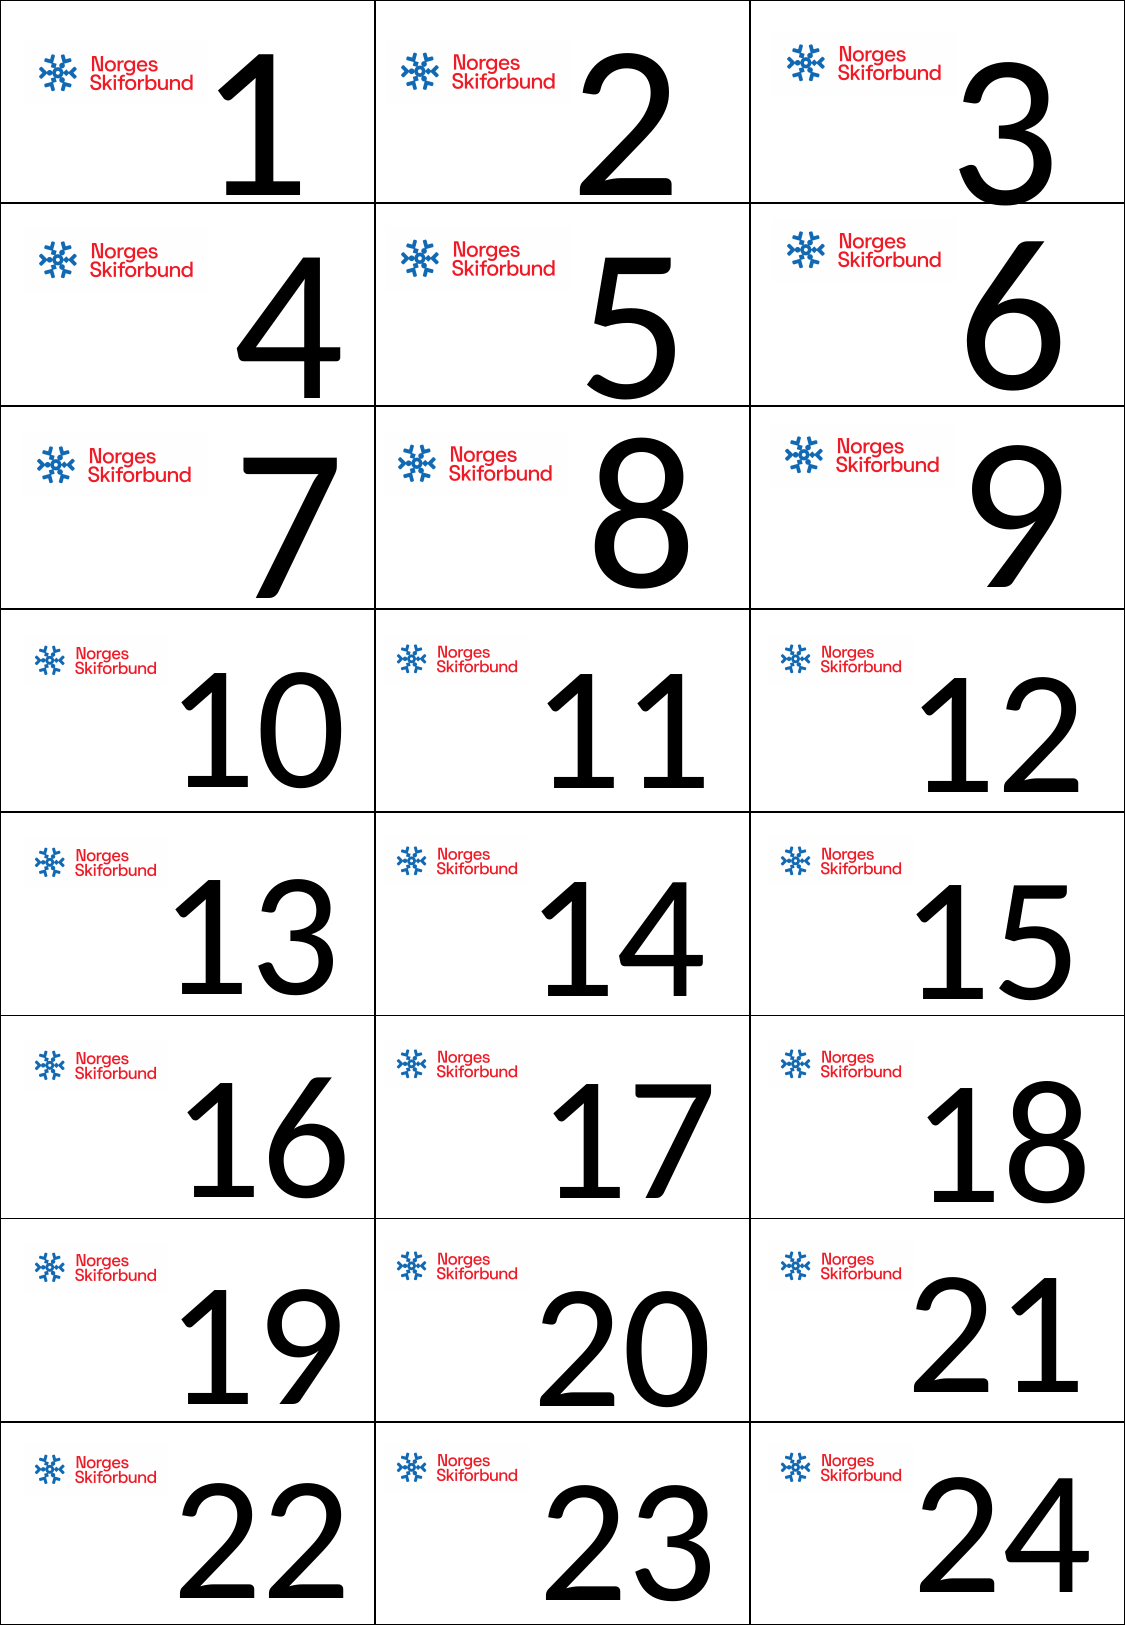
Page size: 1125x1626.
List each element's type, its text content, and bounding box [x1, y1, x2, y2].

table_cell [727, 1219, 749, 1421]
picture [383, 431, 568, 496]
table_cell [1, 204, 218, 405]
table_cell [376, 1219, 523, 1421]
picture [769, 836, 914, 886]
picture [772, 218, 957, 282]
table_header [696, 1, 749, 202]
text_box 23 [523, 1415, 733, 1625]
table_cell [367, 1016, 374, 1218]
text_box 4 [218, 172, 359, 372]
picture [769, 1039, 914, 1089]
text_box 5 [562, 172, 703, 450]
table_cell [376, 610, 517, 811]
table_cell [1096, 1016, 1124, 1218]
text_box 18 [897, 1017, 1108, 1245]
text_box 10 [151, 602, 362, 830]
table_cell [1108, 1423, 1124, 1624]
text_box 17 [523, 1014, 733, 1242]
picture [385, 836, 530, 886]
table_cell [1, 1423, 157, 1624]
text_box 21 [892, 1207, 1102, 1436]
table_cell [367, 1423, 374, 1624]
text_box 1 [184, 0, 325, 247]
table_cell [751, 1219, 892, 1421]
picture [385, 1039, 530, 1089]
table_cell [751, 1016, 897, 1218]
text_box 19 [151, 1220, 362, 1444]
table_cell [1083, 204, 1124, 405]
table_header [751, 1, 934, 202]
table_cell [1102, 610, 1124, 811]
picture [772, 31, 957, 95]
text_box 2 [555, 0, 696, 226]
picture [24, 228, 209, 292]
text_box 3 [934, 0, 1076, 218]
picture [385, 634, 530, 684]
text_box 7 [218, 372, 359, 602]
picture [385, 1241, 530, 1291]
text_box 14 [512, 811, 722, 1039]
table_cell [356, 813, 374, 1015]
table_header [325, 1, 374, 202]
table_cell [751, 610, 892, 811]
text_box 24 [897, 1408, 1108, 1625]
table_cell [712, 407, 749, 608]
table_header [1, 1, 184, 202]
table_cell [751, 204, 942, 405]
table_cell [359, 204, 374, 405]
table_cell [733, 1016, 749, 1218]
picture [23, 837, 169, 888]
picture [23, 635, 169, 686]
picture [386, 226, 571, 291]
table_cell [1, 1219, 157, 1421]
text_box 15 [886, 815, 1096, 1039]
table_cell [359, 407, 374, 608]
table_cell [751, 1423, 897, 1624]
text_box 16 [157, 1012, 367, 1240]
picture [769, 634, 914, 684]
table_cell [727, 610, 749, 811]
table_cell [376, 407, 571, 608]
picture [23, 1444, 169, 1495]
table_header [376, 1, 555, 202]
table_cell [1084, 407, 1124, 608]
picture [770, 423, 955, 487]
table_cell [1, 407, 218, 608]
text_box 20 [517, 1221, 727, 1442]
picture [386, 39, 571, 104]
text_box 11 [517, 604, 727, 832]
table_cell [722, 813, 749, 1015]
table_header [1076, 1, 1124, 202]
table_cell [751, 813, 892, 1015]
table_cell [376, 813, 512, 1015]
table_cell [751, 407, 943, 608]
picture [23, 1242, 169, 1293]
table_cell [1, 610, 151, 811]
table_cell [376, 1016, 523, 1218]
text_box 6 [942, 163, 1083, 423]
table_cell [362, 1219, 374, 1421]
text_box 9 [943, 361, 1084, 607]
picture [385, 1442, 530, 1493]
table_cell [733, 1423, 749, 1624]
picture [769, 1241, 914, 1291]
table_cell [376, 1423, 523, 1624]
picture [769, 1442, 914, 1493]
picture [24, 41, 209, 105]
table_cell [362, 610, 374, 811]
table_cell [703, 204, 749, 405]
picture [23, 1040, 169, 1091]
text_box 22 [157, 1414, 367, 1625]
picture [22, 433, 207, 497]
text_box 8 [571, 361, 712, 604]
table_cell [1102, 1219, 1124, 1421]
text_box 13 [146, 810, 356, 1038]
table_cell [1, 1016, 157, 1218]
table_cell [376, 204, 562, 405]
table_cell [1, 813, 146, 1015]
text_box 12 [892, 607, 1102, 835]
table_cell [1096, 813, 1124, 1015]
